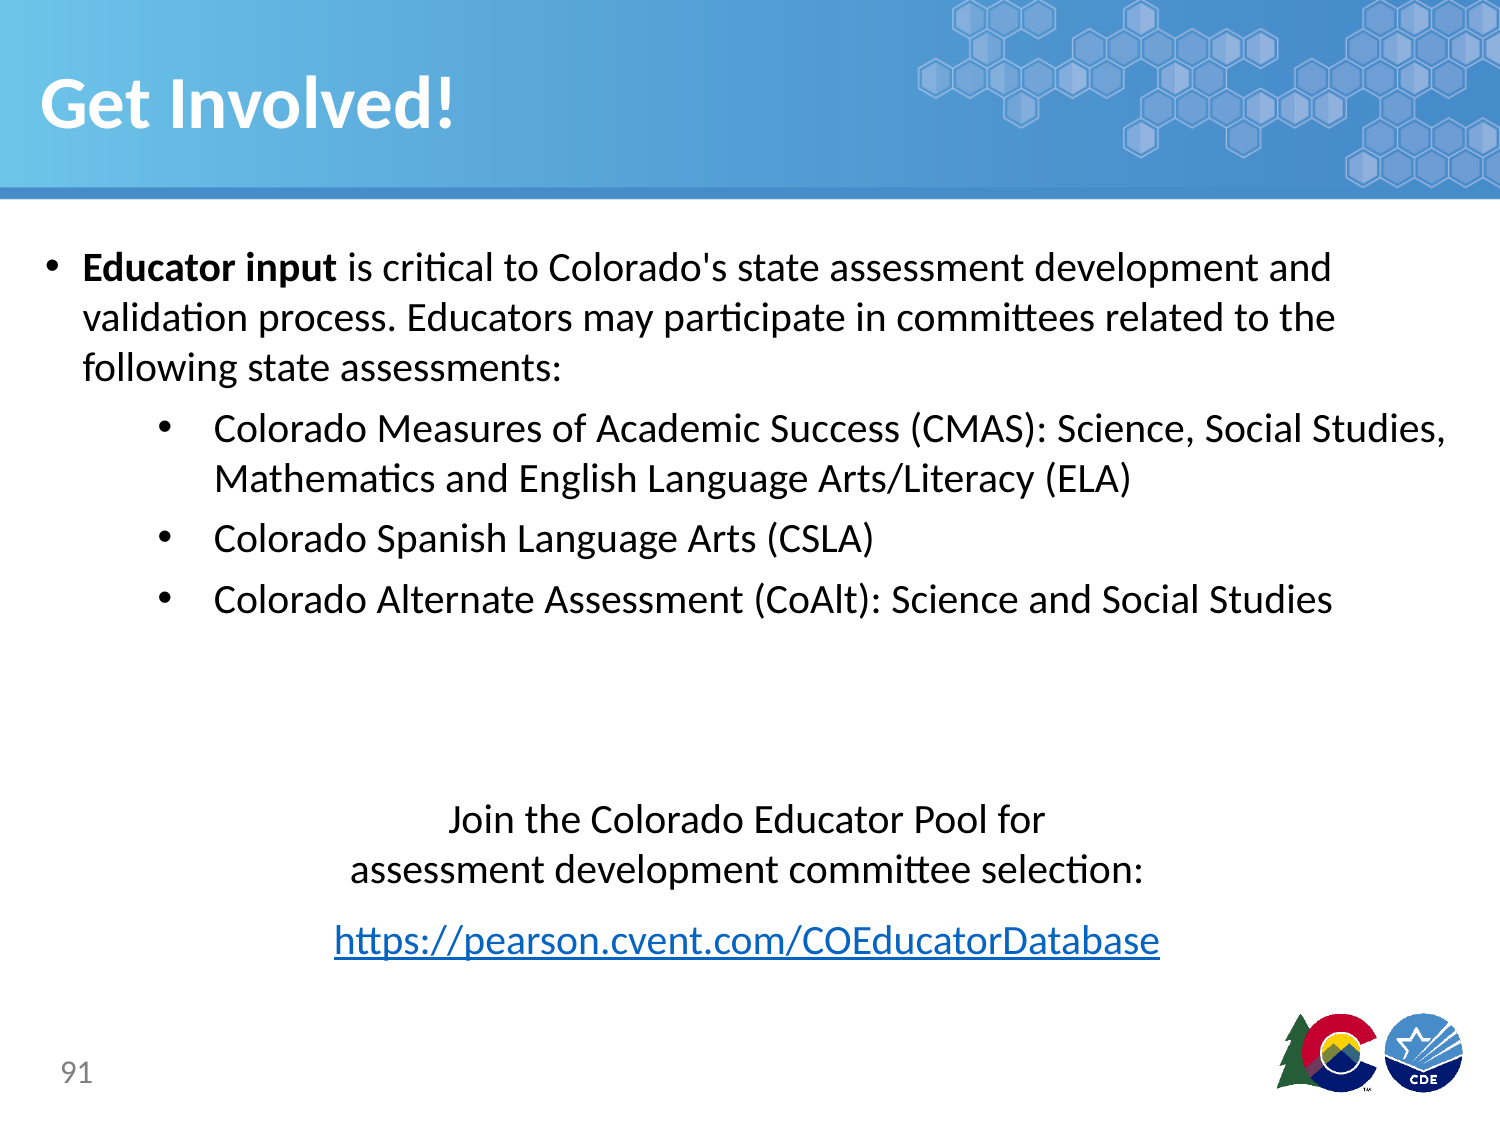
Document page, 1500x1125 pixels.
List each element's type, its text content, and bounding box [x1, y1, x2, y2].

list Educator input is critical to Colorado's state assessment development and validation process. Educators may participate in committees related to the following state assessments: Colorado Measures of Academic Success (CMAS): Science, Social Studies, Mathematics and English Language Arts/Literacy (ELA) Colorado Spanish Language Arts (CSLA) Colorado Alternate Assessment (CoAlt): Science and Social Studies Join the Colorado Educator Pool for assessment development committee selection: https://pearson.cvent.com/COEducatorDatabase [45, 239, 1450, 1002]
title Get Involved! [40, 41, 1038, 166]
slide_number 91 [45, 1042, 122, 1103]
picture [1275, 1012, 1463, 1093]
picture [0, 0, 1500, 200]
